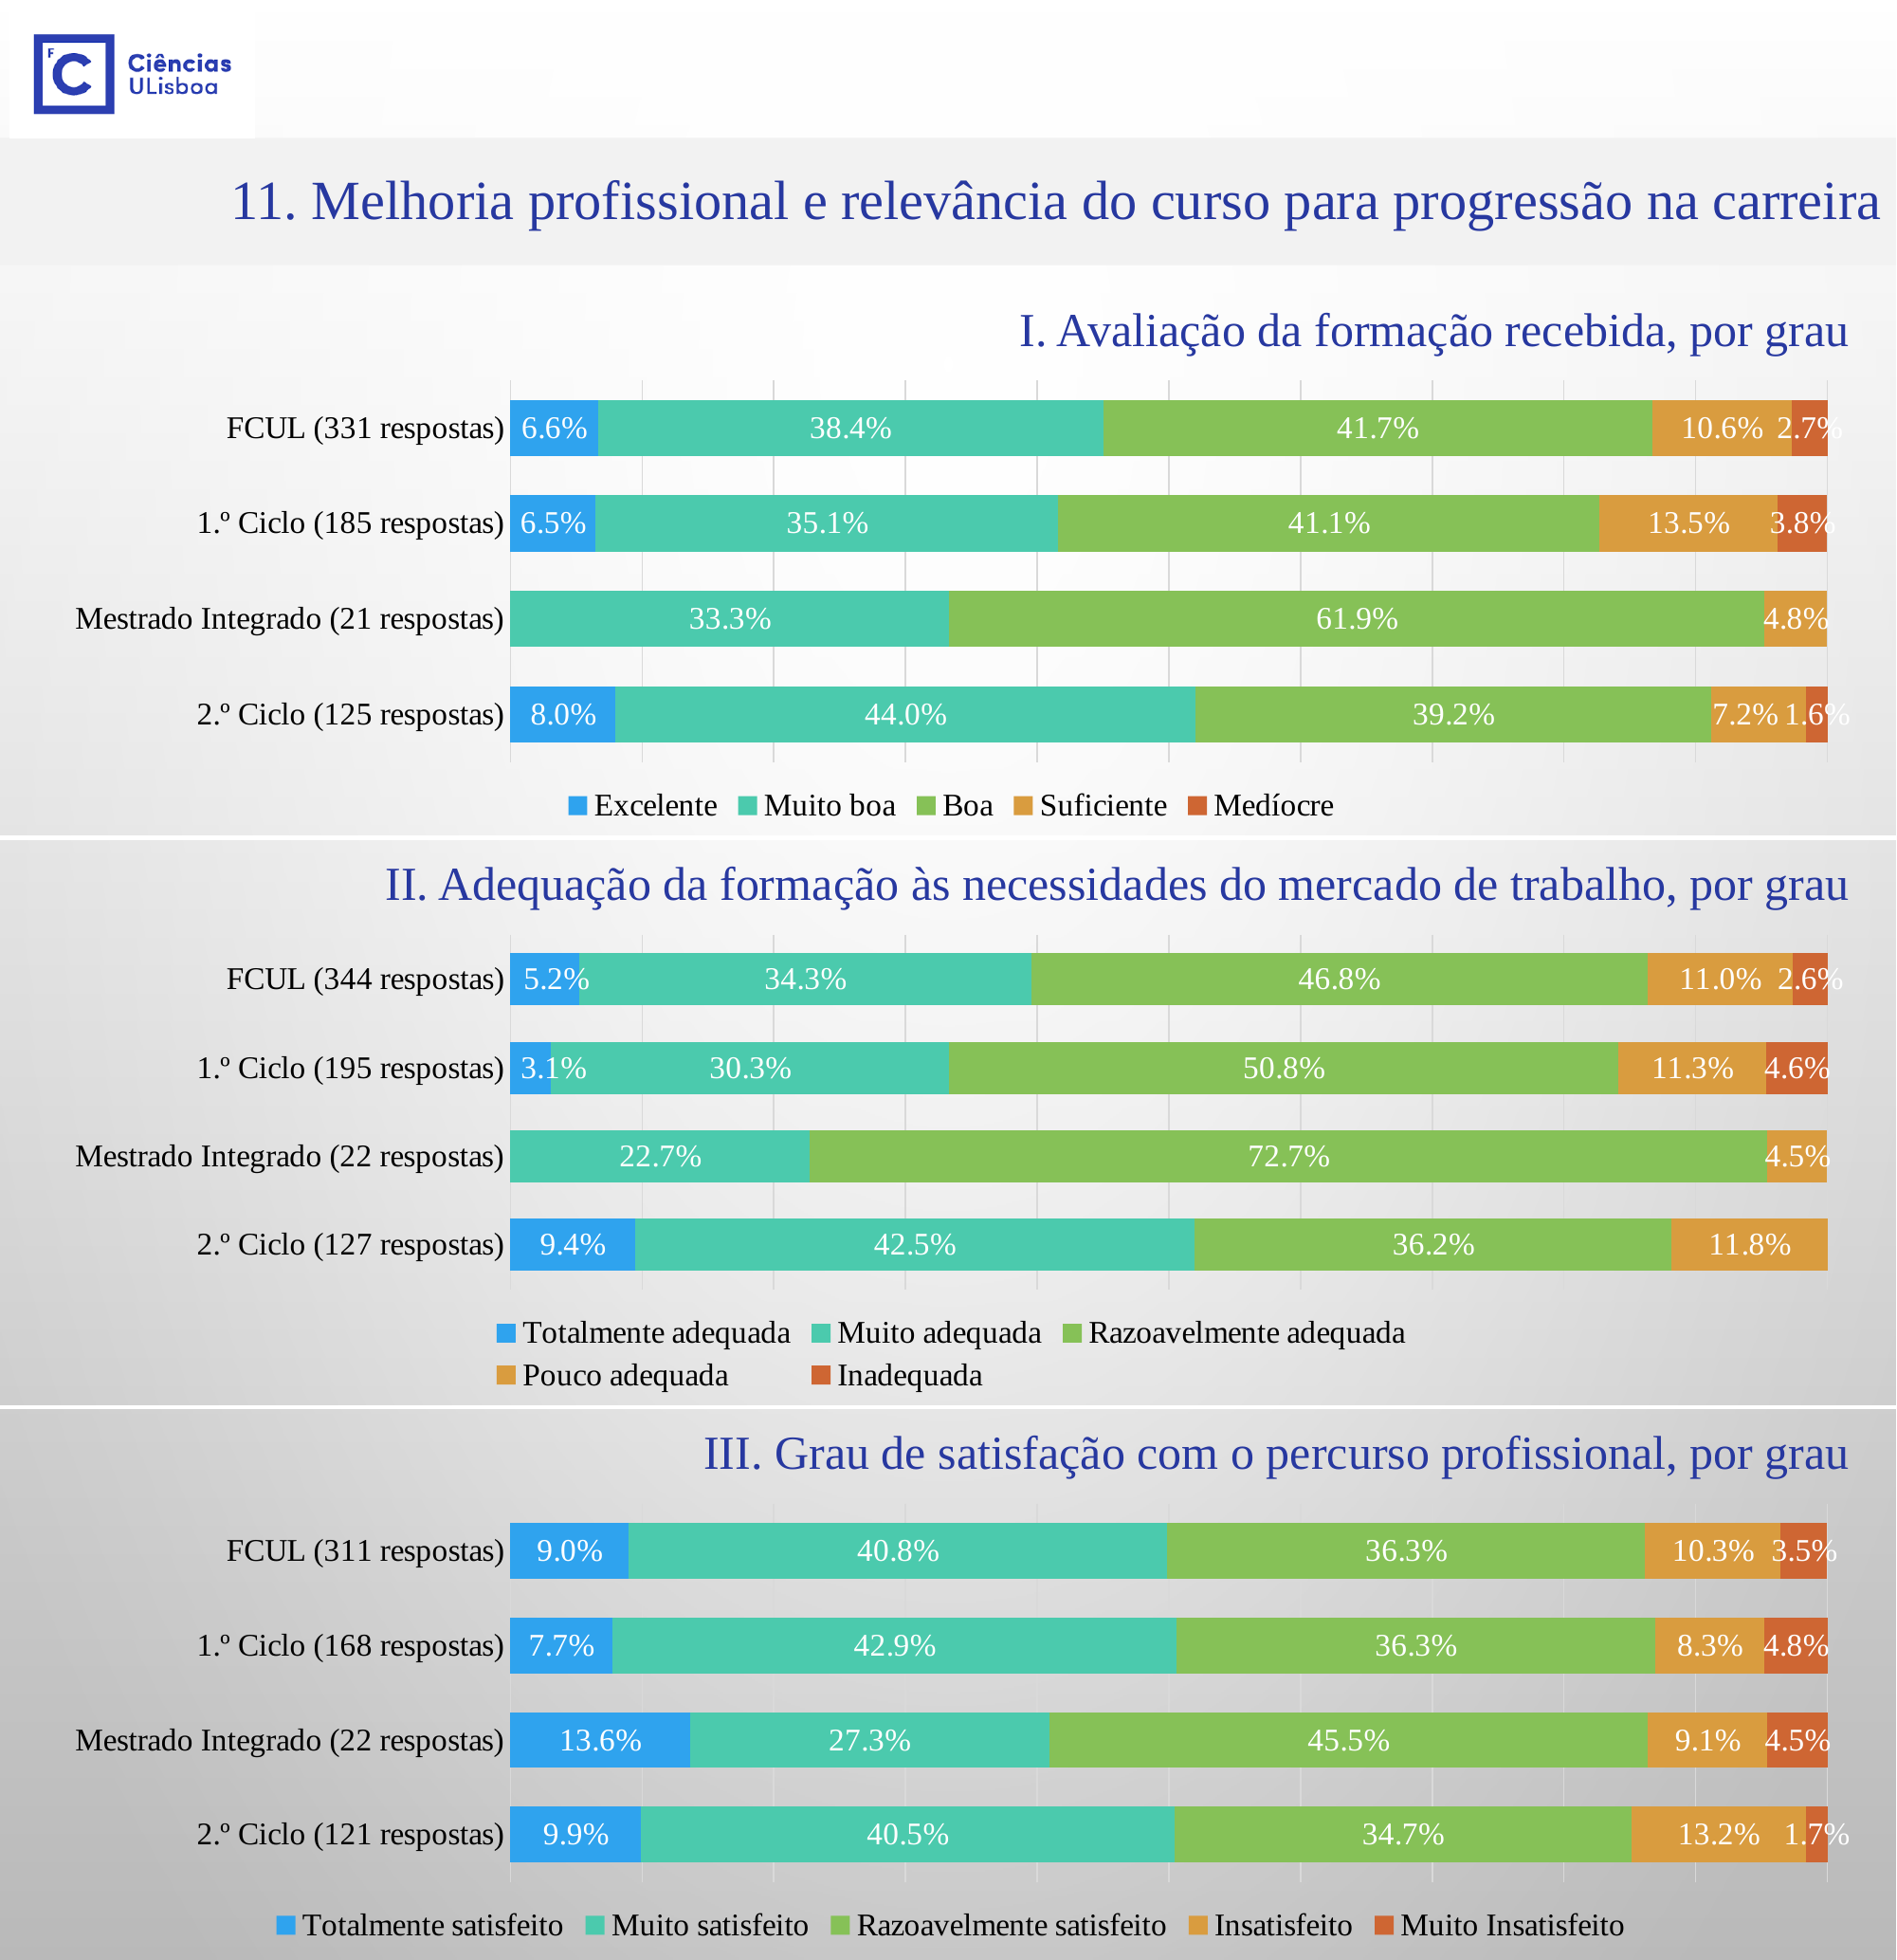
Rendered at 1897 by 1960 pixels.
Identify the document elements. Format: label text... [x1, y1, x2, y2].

picture [0, 266, 1896, 835]
text_box 11. Melhoria profissional e relevância do curso para progressão na carreira [0, 137, 1896, 266]
text_box II. Adequação da formação às necessidades do mercado de trabalho, por grau [155, 845, 1865, 917]
chart [38, 1493, 1865, 1951]
picture [0, 1409, 1896, 1960]
text_box III. Grau de satisfação com o percurso profissional, por grau [649, 1415, 1865, 1486]
text_box I. Avaliação da formação recebida, por grau [274, 291, 1865, 363]
picture [0, 0, 1896, 138]
chart [38, 925, 1865, 1400]
chart [38, 371, 1865, 831]
picture [0, 840, 1896, 1405]
